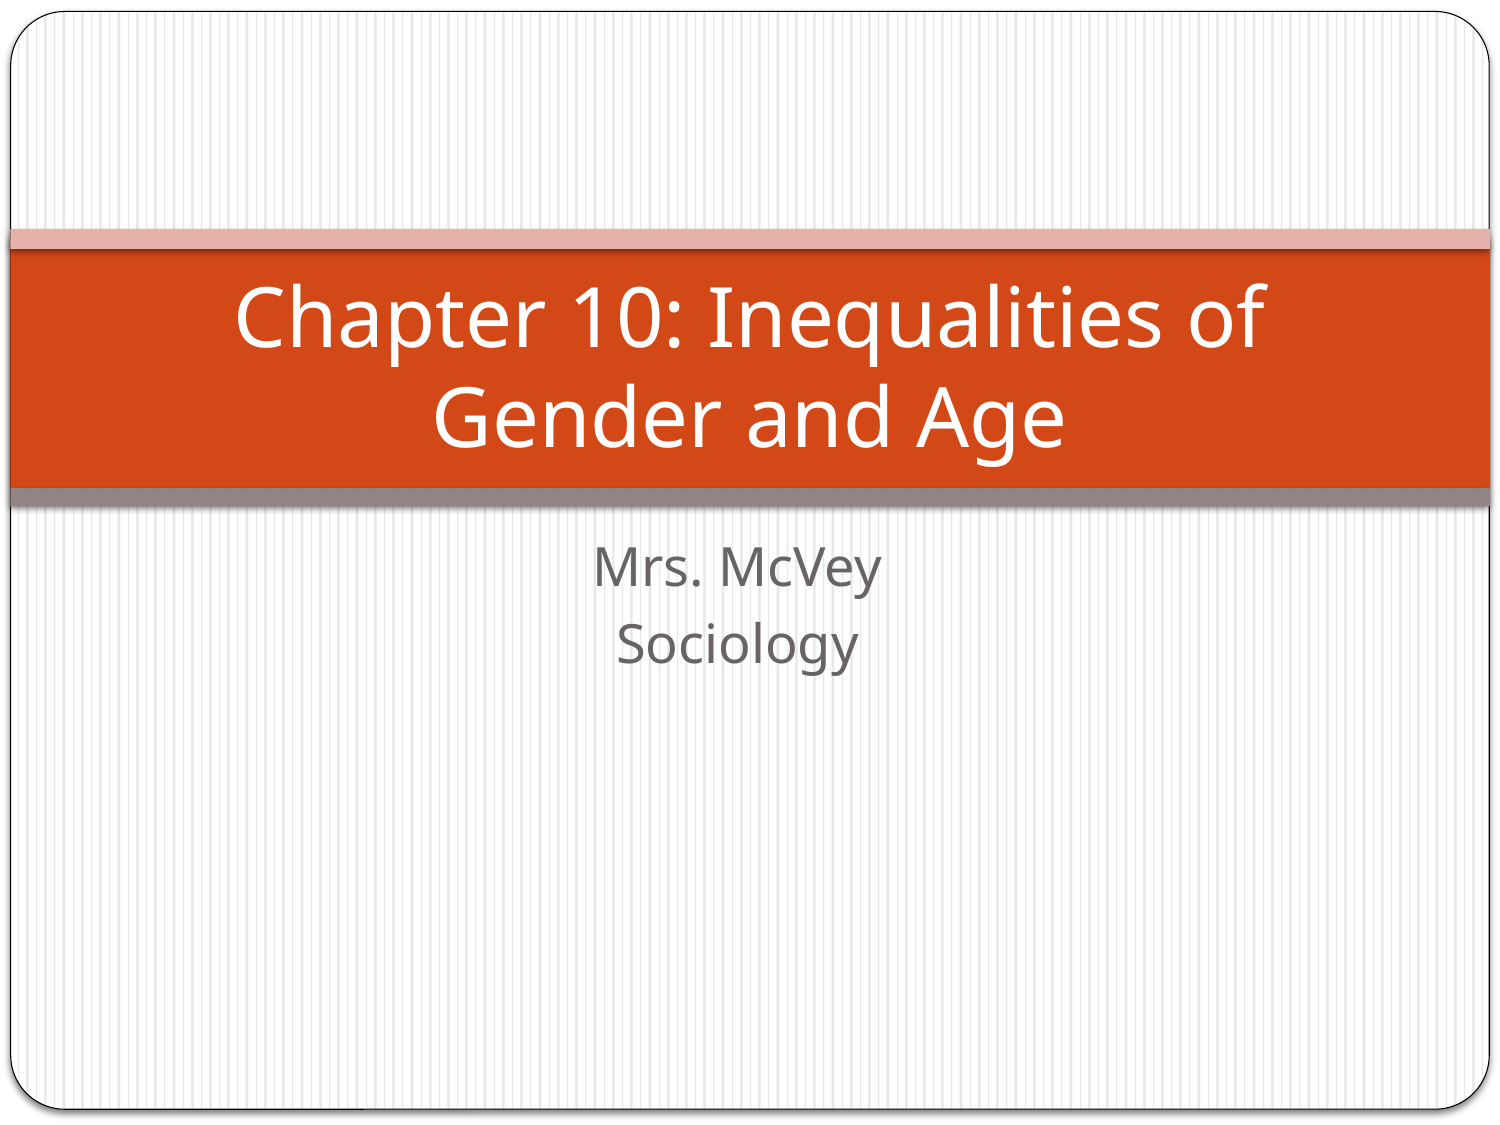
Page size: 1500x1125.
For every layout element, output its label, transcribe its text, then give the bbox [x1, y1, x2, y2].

subtitle Mrs. McVey Sociology [212, 525, 1263, 788]
title Chapter 10: Inequalities of Gender and Age [75, 247, 1425, 489]
